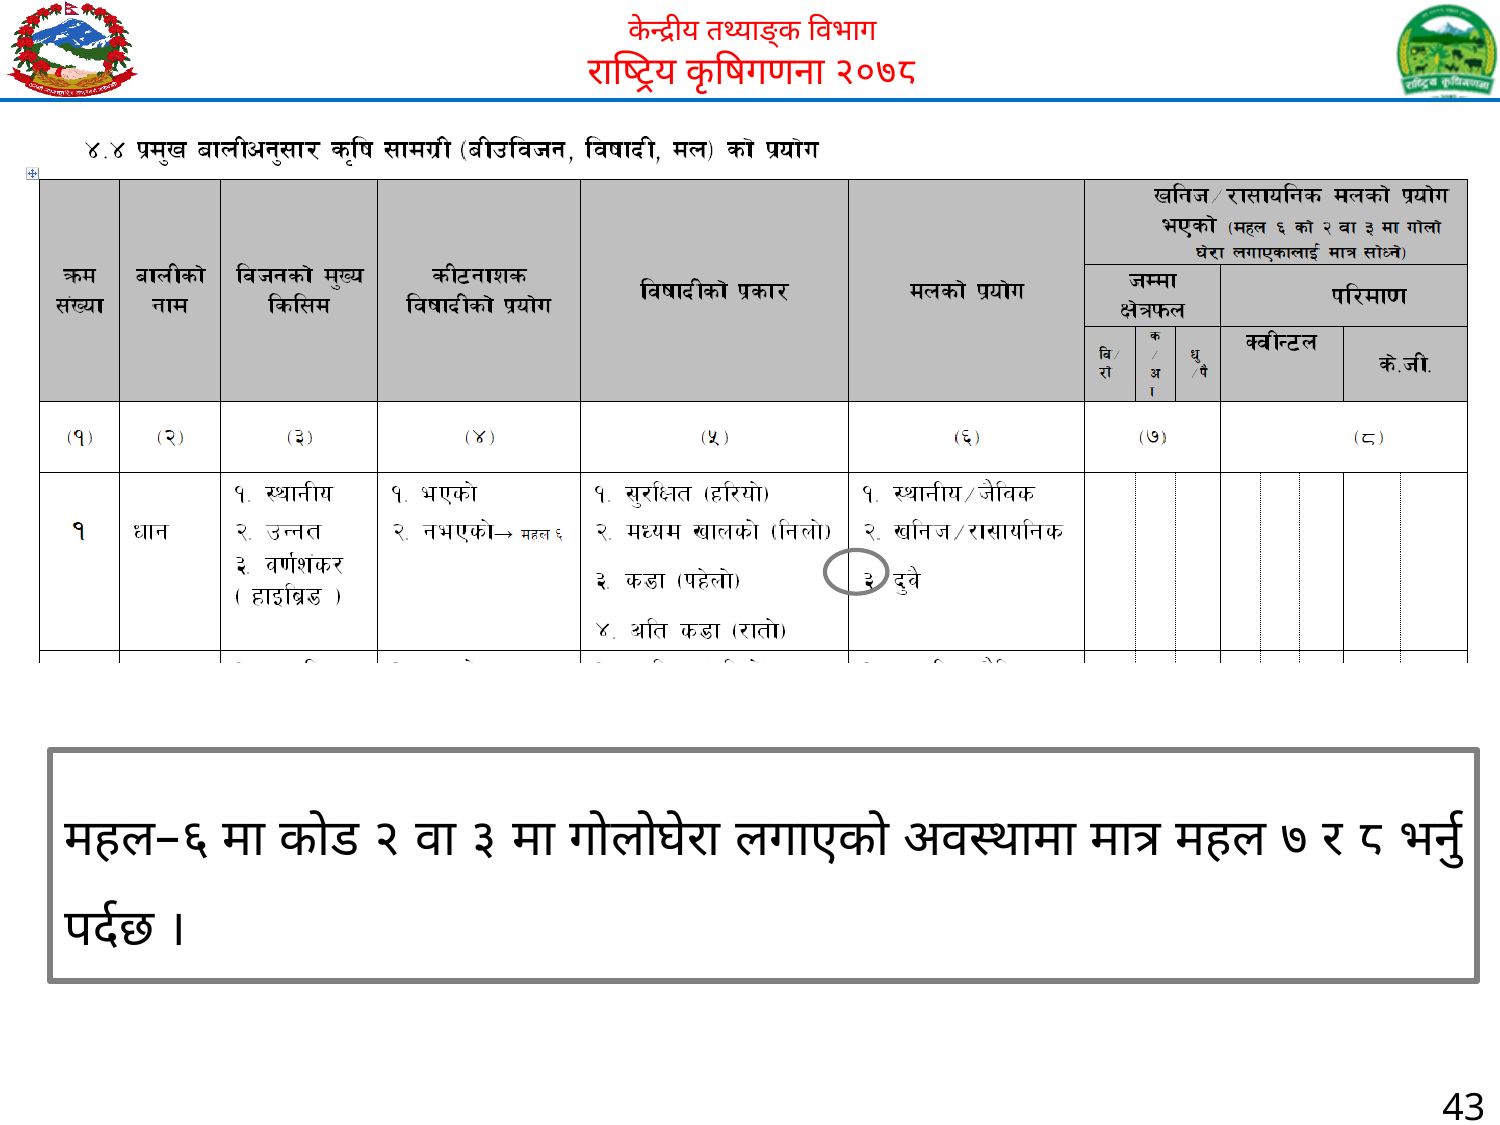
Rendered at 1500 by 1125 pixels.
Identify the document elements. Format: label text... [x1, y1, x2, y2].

picture [1395, 0, 1500, 98]
text_box महल–६ मा कोड २ वा ३ मा गोलोघेरा लगाएको अवस्थामा मात्र महल ७ र ८ भर्नु पर्दछ । [48, 748, 1479, 983]
picture [24, 112, 1476, 663]
text_box 43 [1384, 1049, 1500, 1113]
picture [7, 1, 138, 97]
